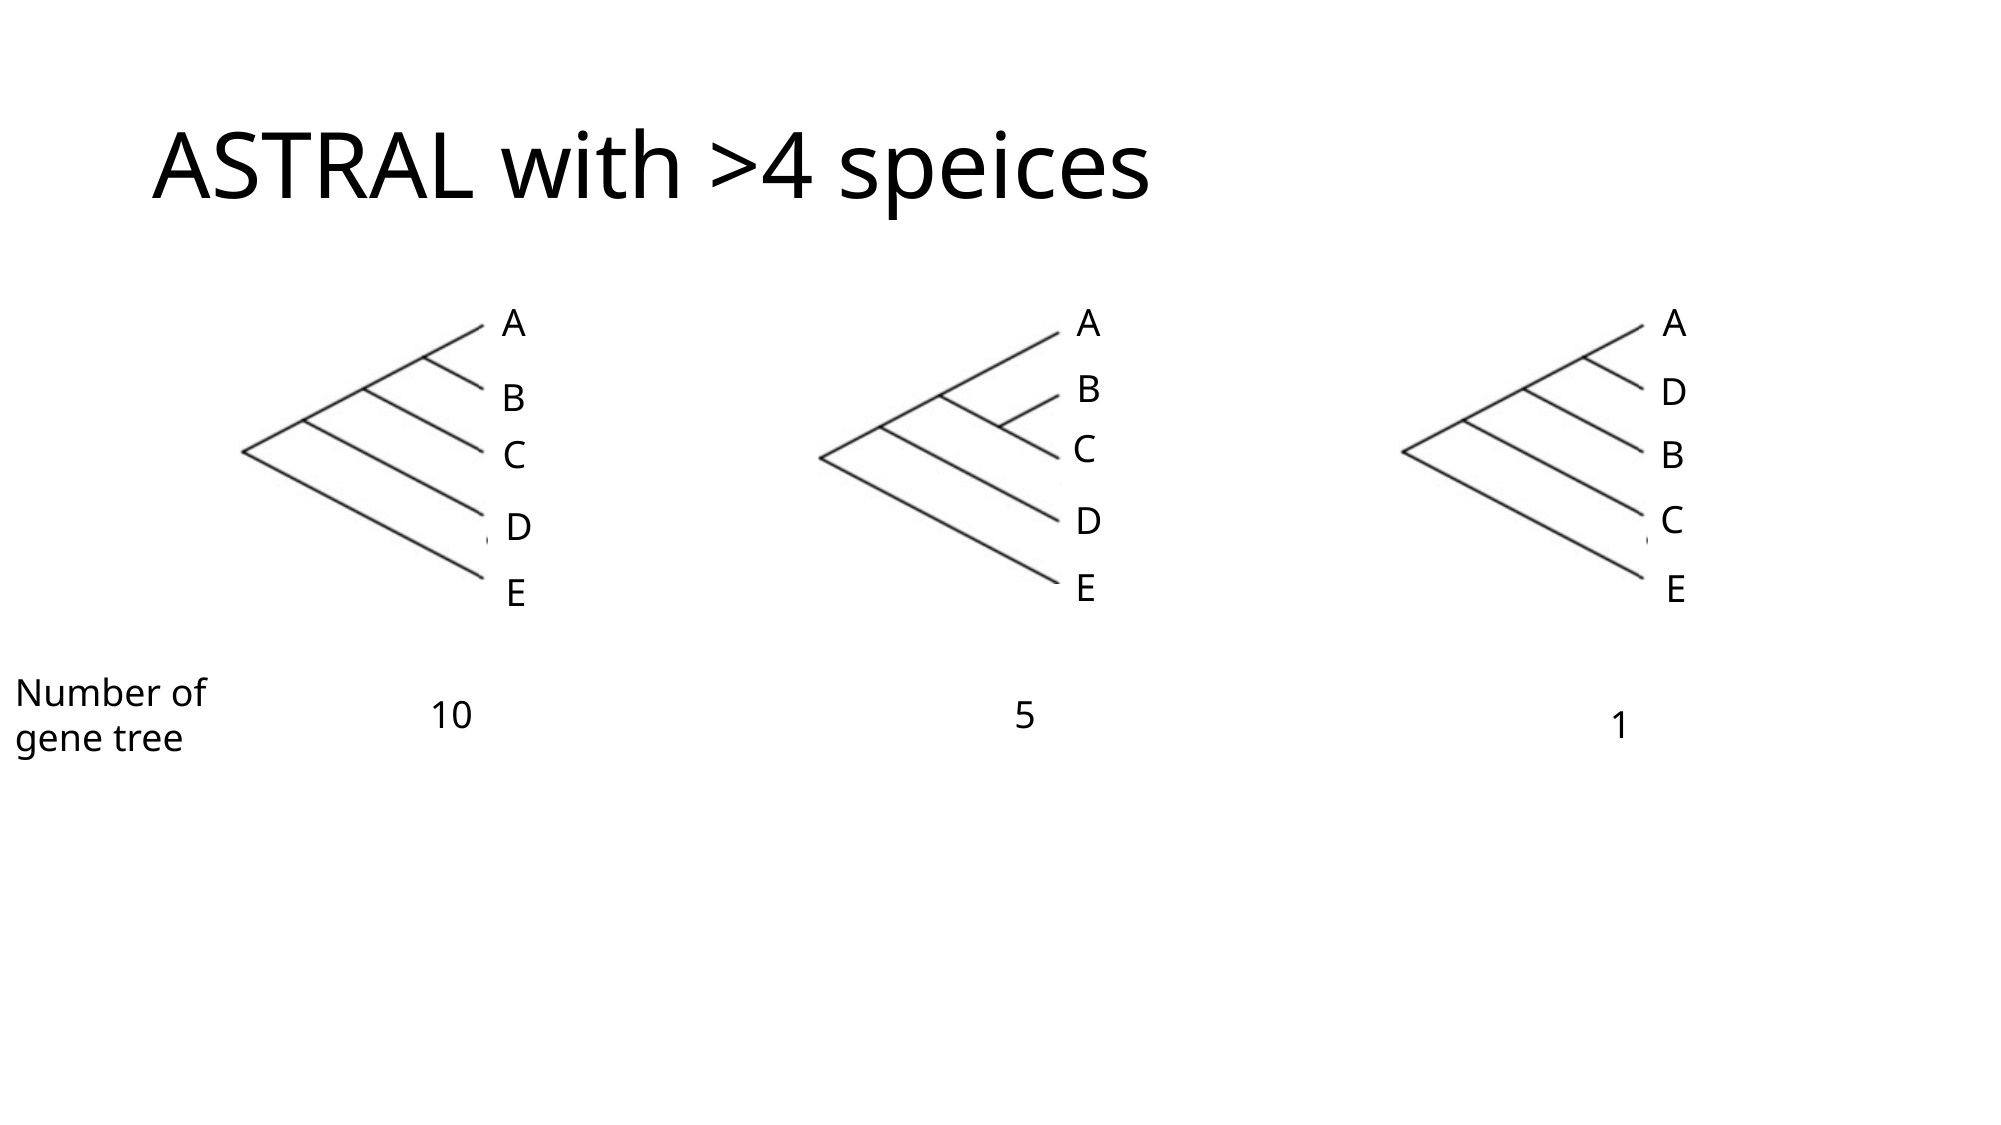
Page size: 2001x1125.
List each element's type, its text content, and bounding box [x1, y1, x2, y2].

text_box E [1060, 556, 1113, 617]
picture [238, 322, 488, 584]
text_box A [487, 291, 539, 352]
text_box B [488, 366, 539, 423]
title ASTRAL with >4 speices [137, 59, 1863, 278]
text_box D [490, 495, 543, 556]
text_box B [1648, 423, 1698, 484]
picture [818, 322, 1062, 584]
text_box B [1062, 357, 1114, 418]
text_box E [1650, 557, 1703, 618]
text_box C [1648, 488, 1698, 549]
text_box 5 [999, 683, 1051, 744]
text_box 1 [1595, 694, 1646, 754]
text_box A [1647, 291, 1700, 352]
text_box A [1061, 291, 1114, 352]
text_box D [1648, 360, 1698, 421]
text_box 10 [415, 683, 488, 744]
text_box C [488, 423, 540, 484]
text_box E [490, 562, 543, 622]
text_box C [1062, 417, 1110, 478]
text_box Number of gene tree [0, 661, 227, 766]
picture [1398, 322, 1648, 584]
text_box D [1062, 490, 1113, 550]
